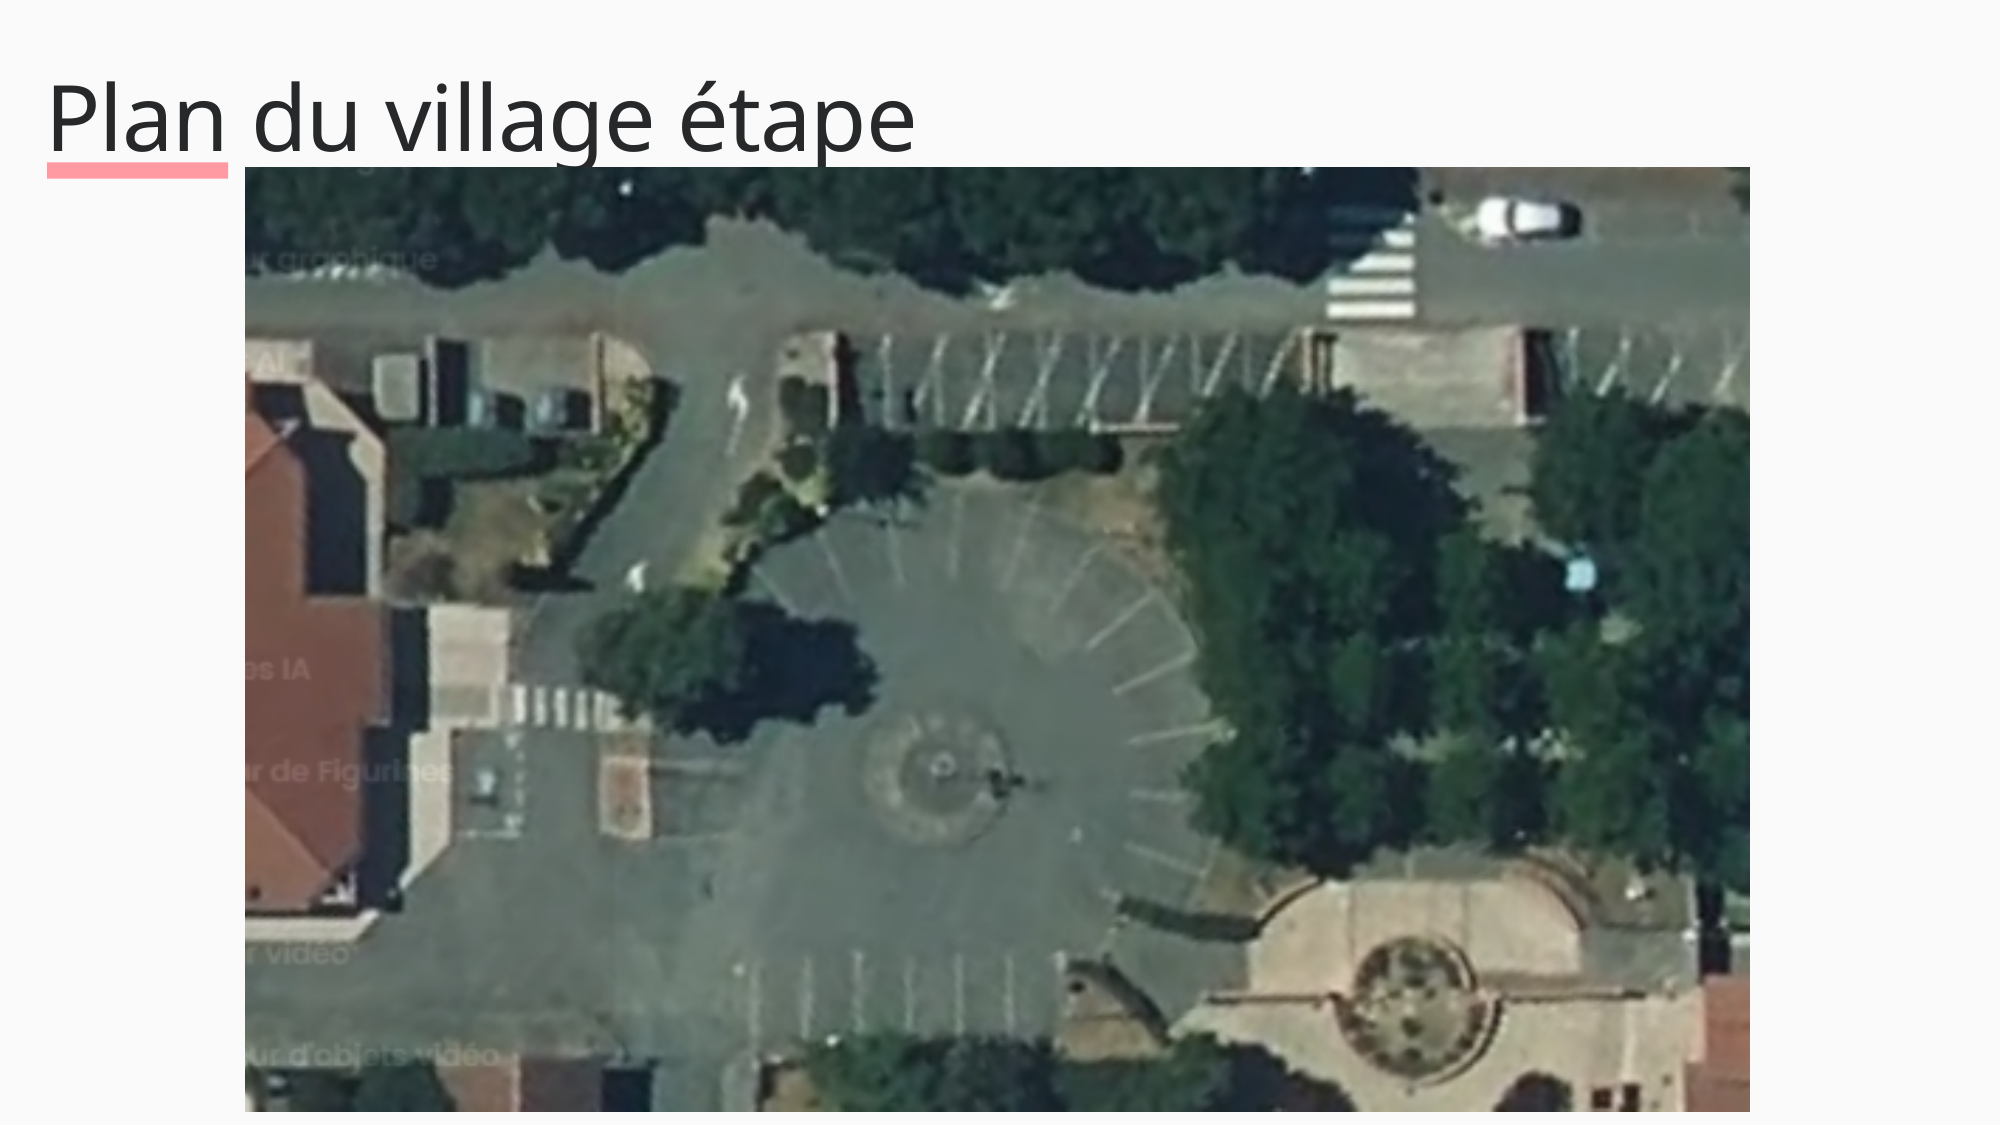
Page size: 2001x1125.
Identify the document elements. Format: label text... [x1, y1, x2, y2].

picture [244, 166, 1751, 1112]
title Plan du village étape [45, 31, 1968, 212]
